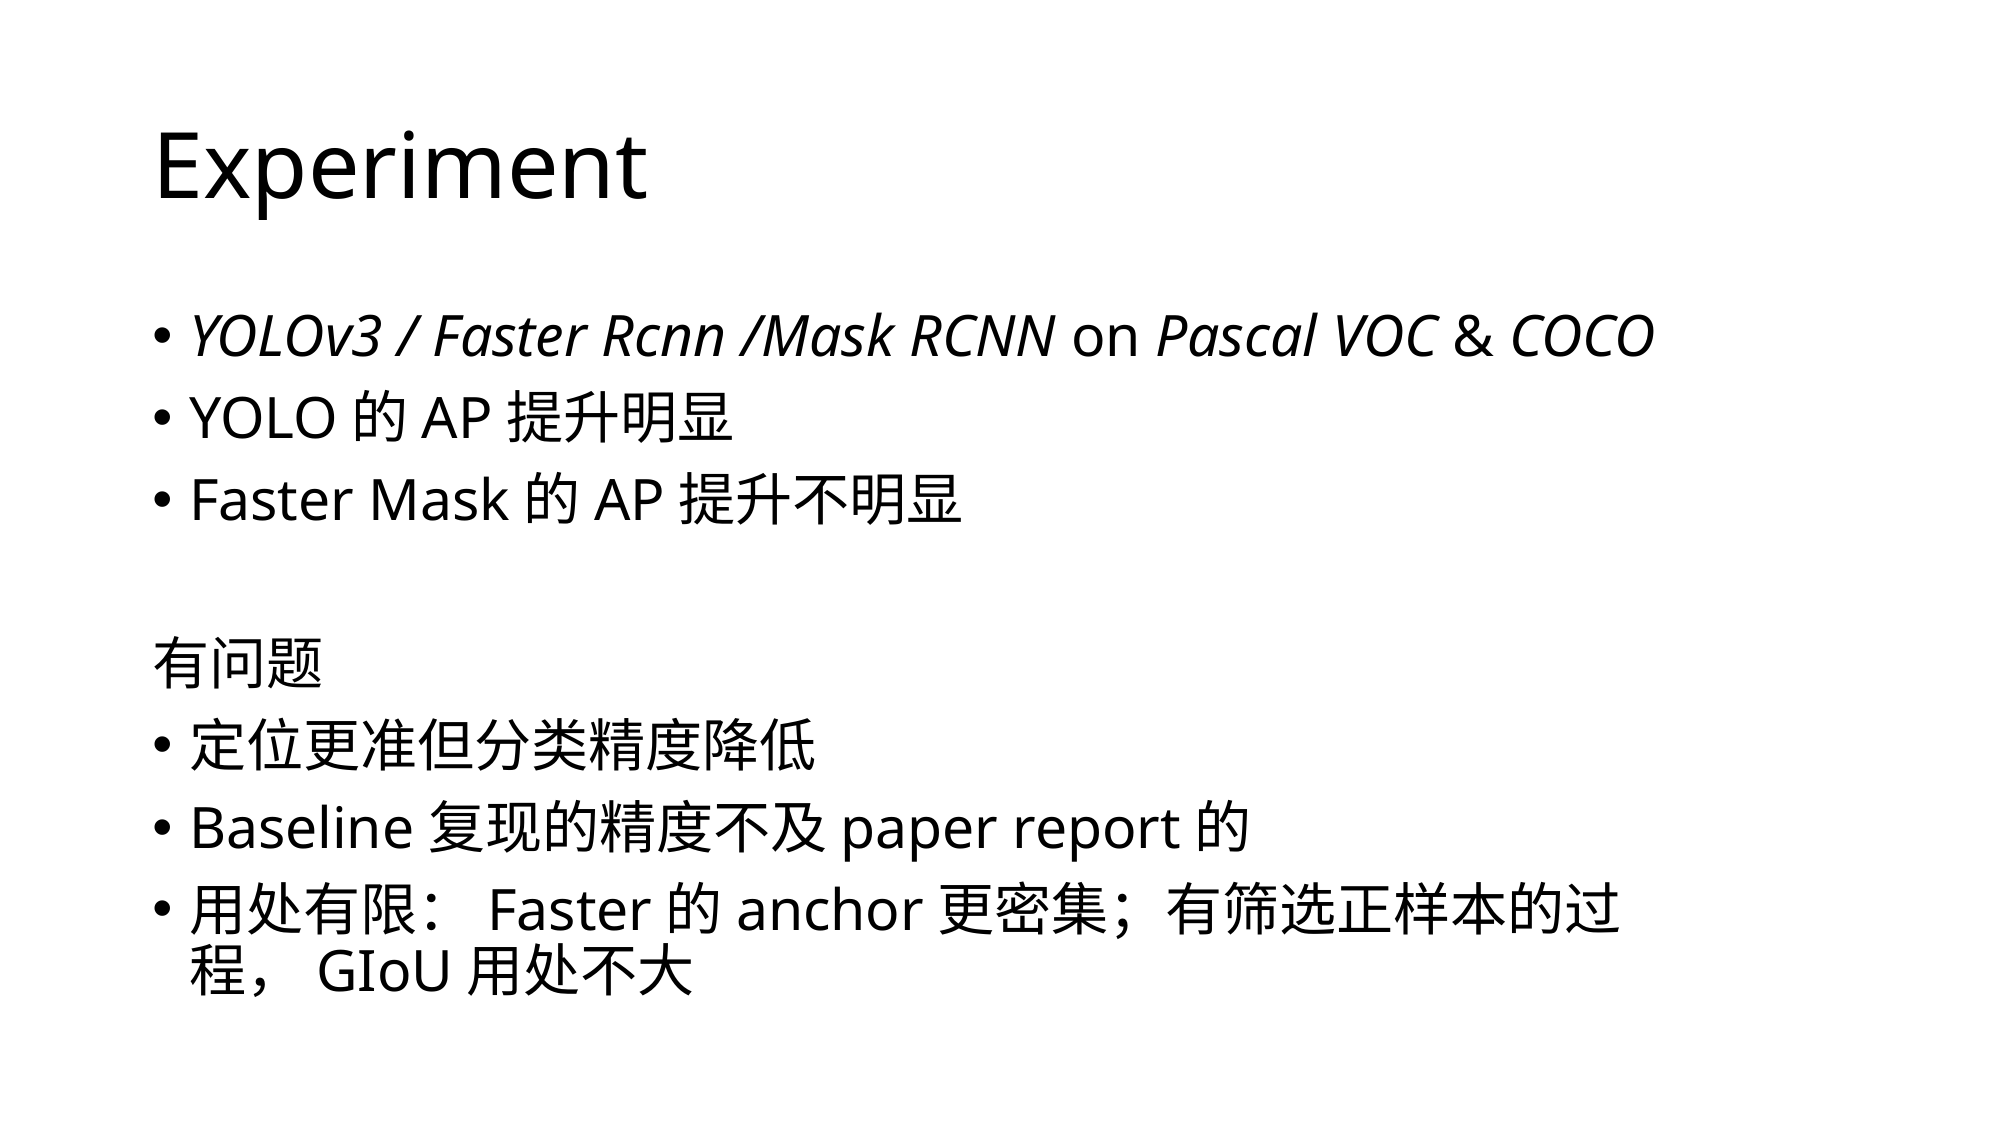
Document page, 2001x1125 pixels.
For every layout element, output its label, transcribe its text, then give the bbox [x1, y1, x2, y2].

title Experiment [137, 59, 1863, 278]
list YOLOv3 / Faster Rcnn /Mask RCNN on Pascal VOC & COCO YOLO的AP提升明显 Faster Mask的AP提升不明显 有问题 定位更准但分类精度降低 Baseline复现的精度不及paper report的 用处有限：Faster的anchor更密集；有筛选正样本的过程，GIoU用处不大 [137, 299, 1863, 1014]
